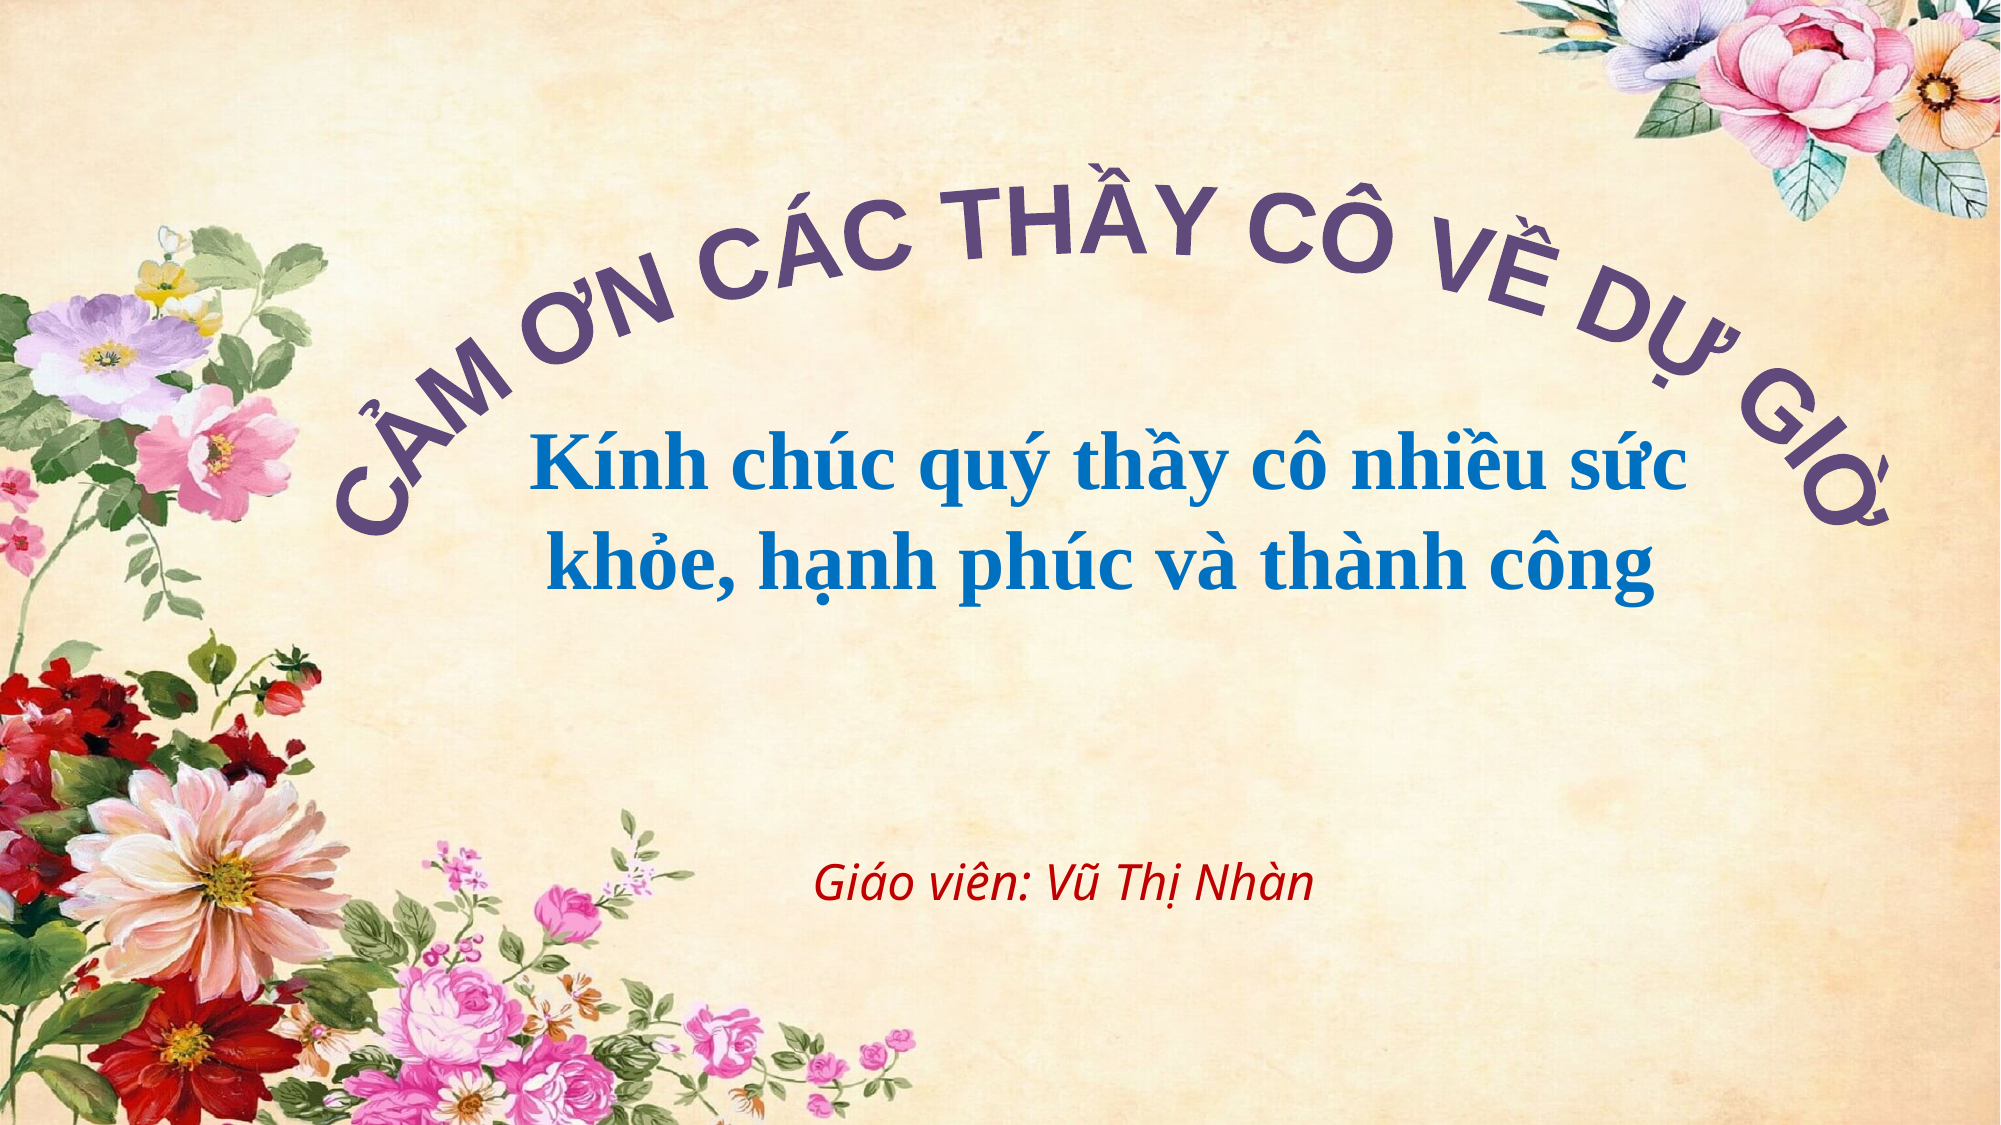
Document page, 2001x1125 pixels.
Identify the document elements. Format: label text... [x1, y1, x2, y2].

picture [0, 0, 2001, 1125]
text_box Kính chúc quý thầy cô nhiều sức khỏe, hạnh phúc và thành công [441, 398, 1759, 614]
text_box Giáo viên: Vũ Thị Nhàn [796, 842, 1331, 918]
